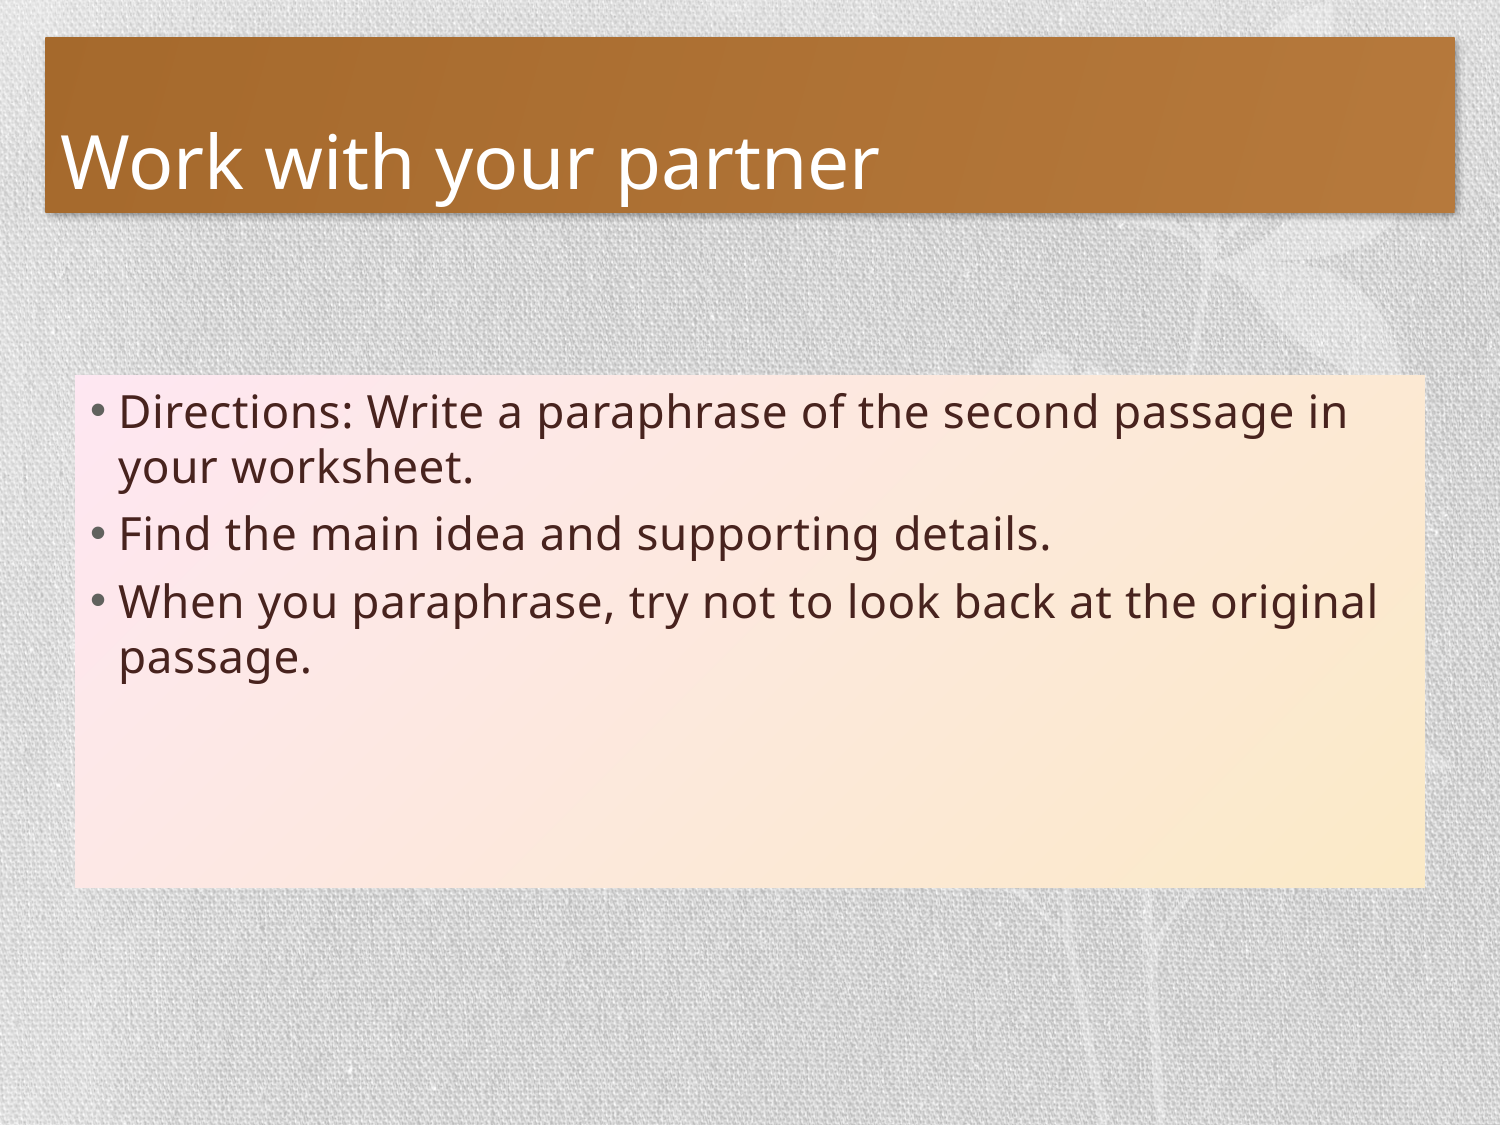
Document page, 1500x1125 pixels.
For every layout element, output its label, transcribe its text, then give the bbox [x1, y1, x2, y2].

title Work with your partner [45, 37, 1455, 213]
list Directions: Write a paraphrase of the second passage in your worksheet. Find the main idea and supporting details. When you paraphrase, try not to look back at the original passage. [75, 375, 1425, 888]
